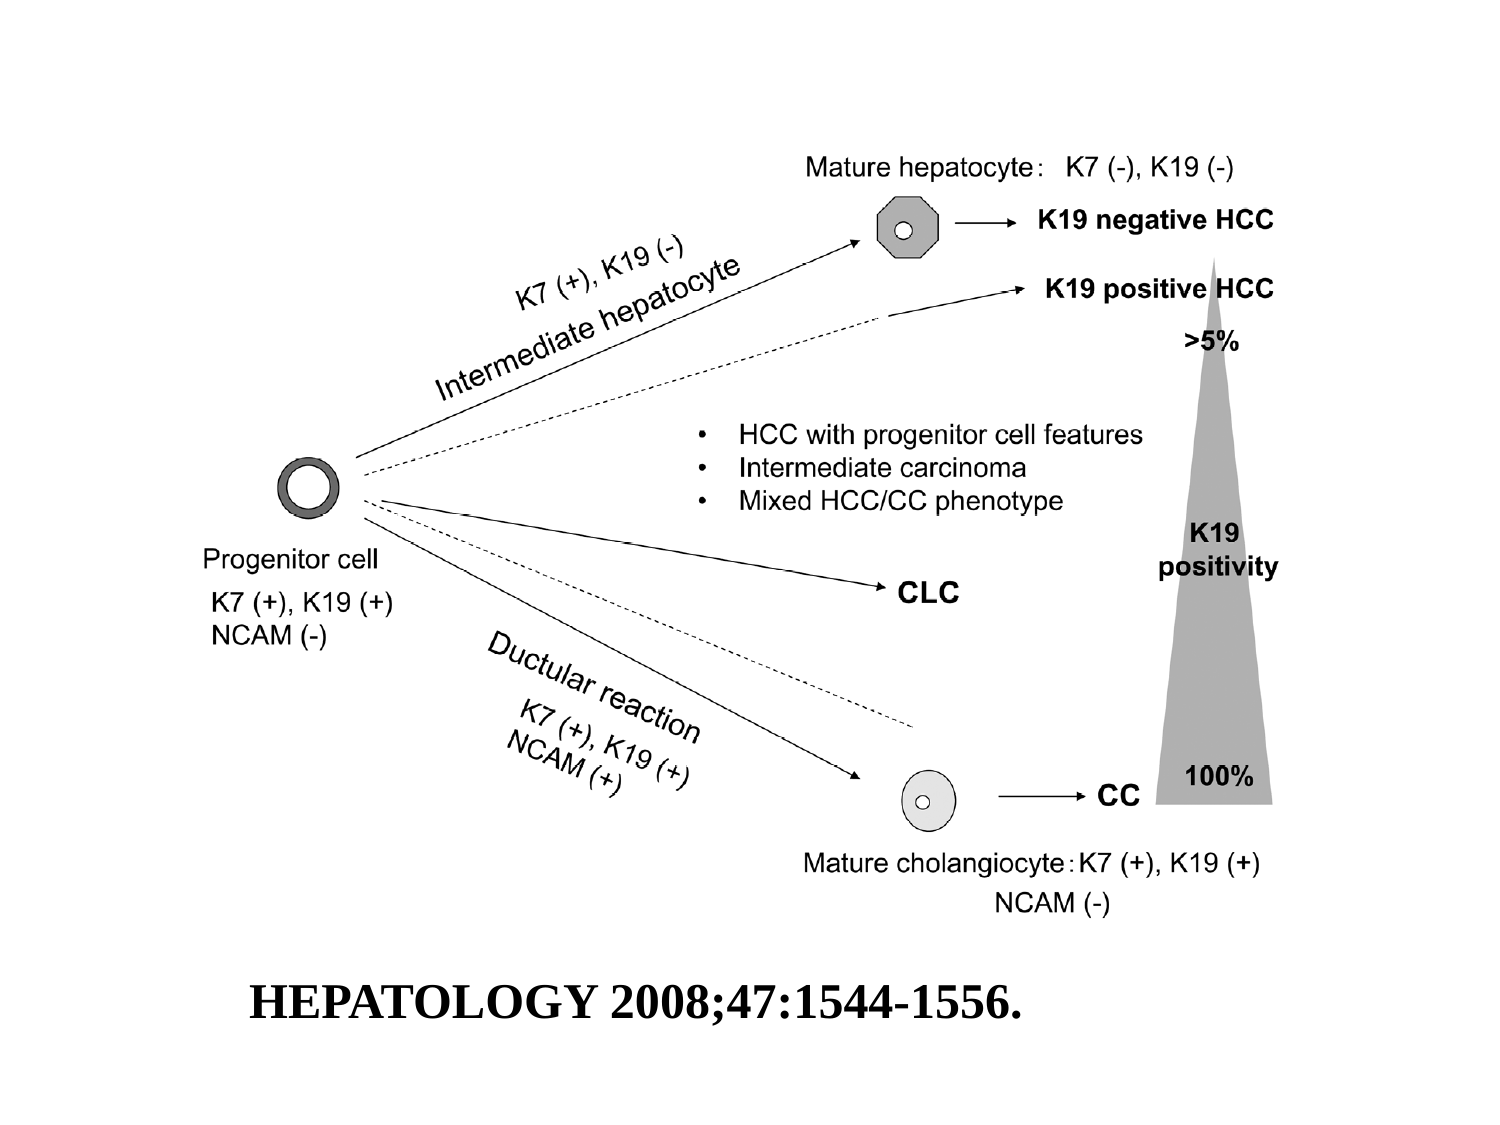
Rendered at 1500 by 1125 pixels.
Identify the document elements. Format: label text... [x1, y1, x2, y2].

picture [198, 152, 1284, 919]
text_box HEPATOLOGY 2008;47:1544-1556. [234, 960, 1207, 1036]
